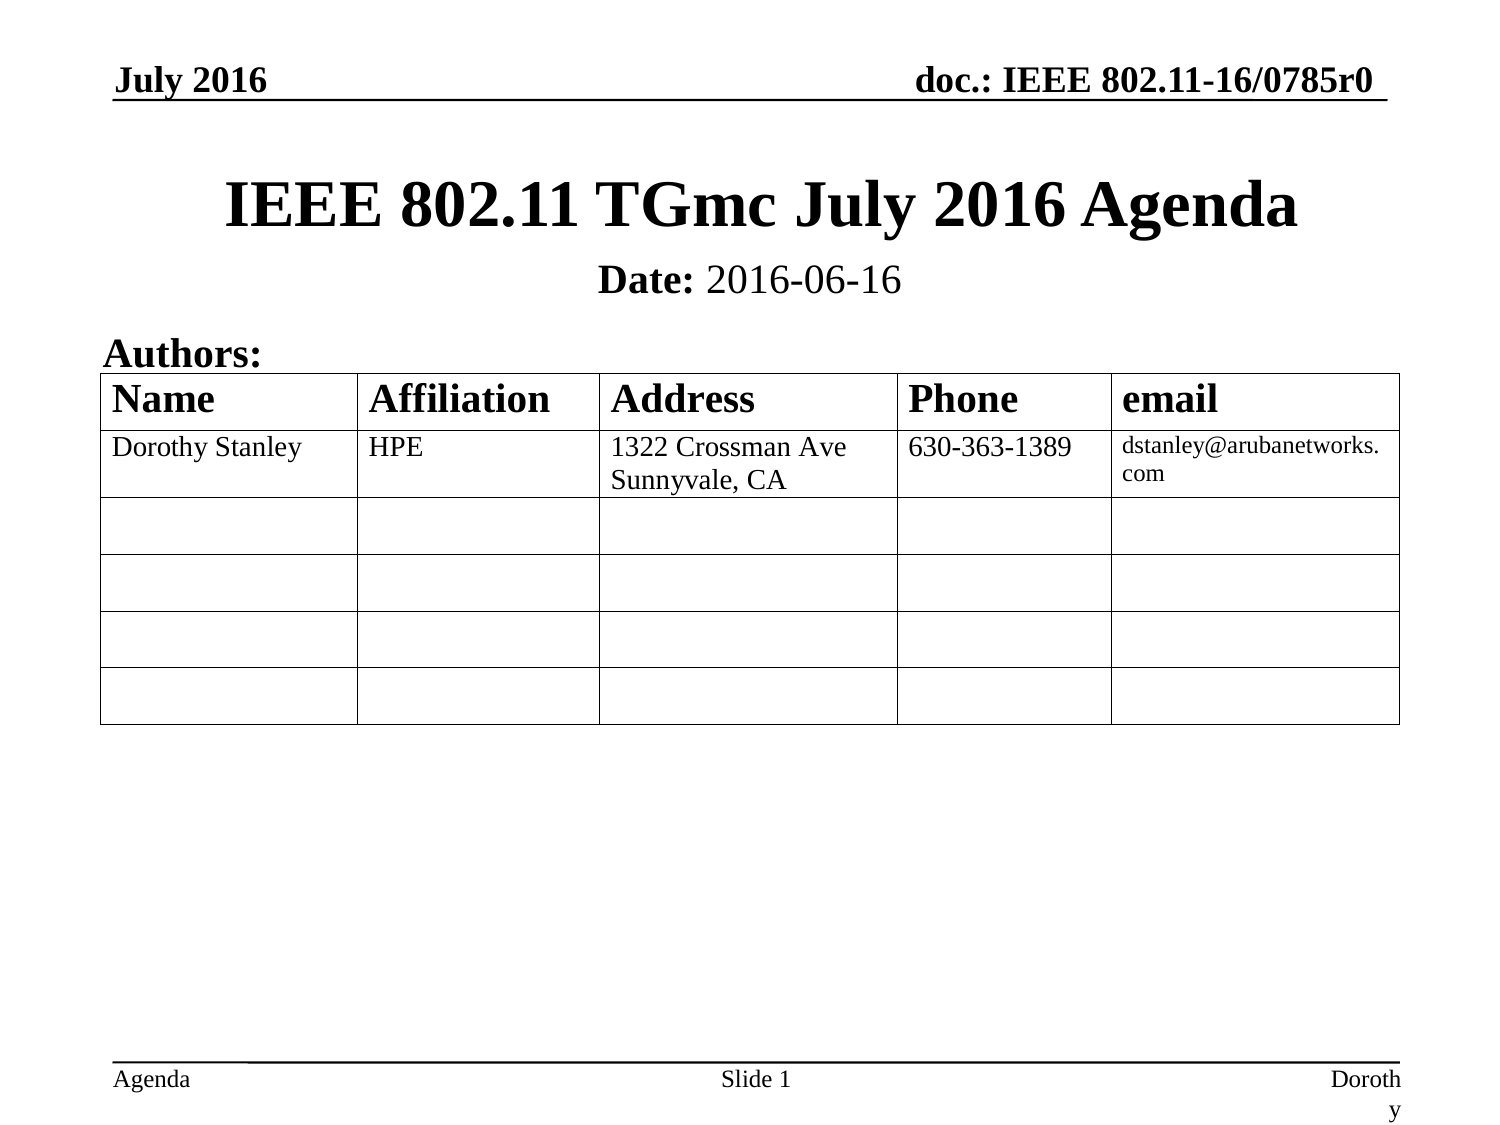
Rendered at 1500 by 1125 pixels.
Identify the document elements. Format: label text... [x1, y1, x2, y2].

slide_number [114, 54, 425, 100]
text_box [85, 372, 1429, 787]
title IEEE 802.11 TGmc July 2016 Agenda [112, 112, 1413, 288]
footer Dorothy Stanley, HP Enterprise [1325, 1062, 1402, 1093]
list Date: 2016-06-16 [112, 249, 1388, 313]
slide_number Slide 1 [712, 1062, 800, 1093]
text_box Authors: [87, 318, 325, 371]
